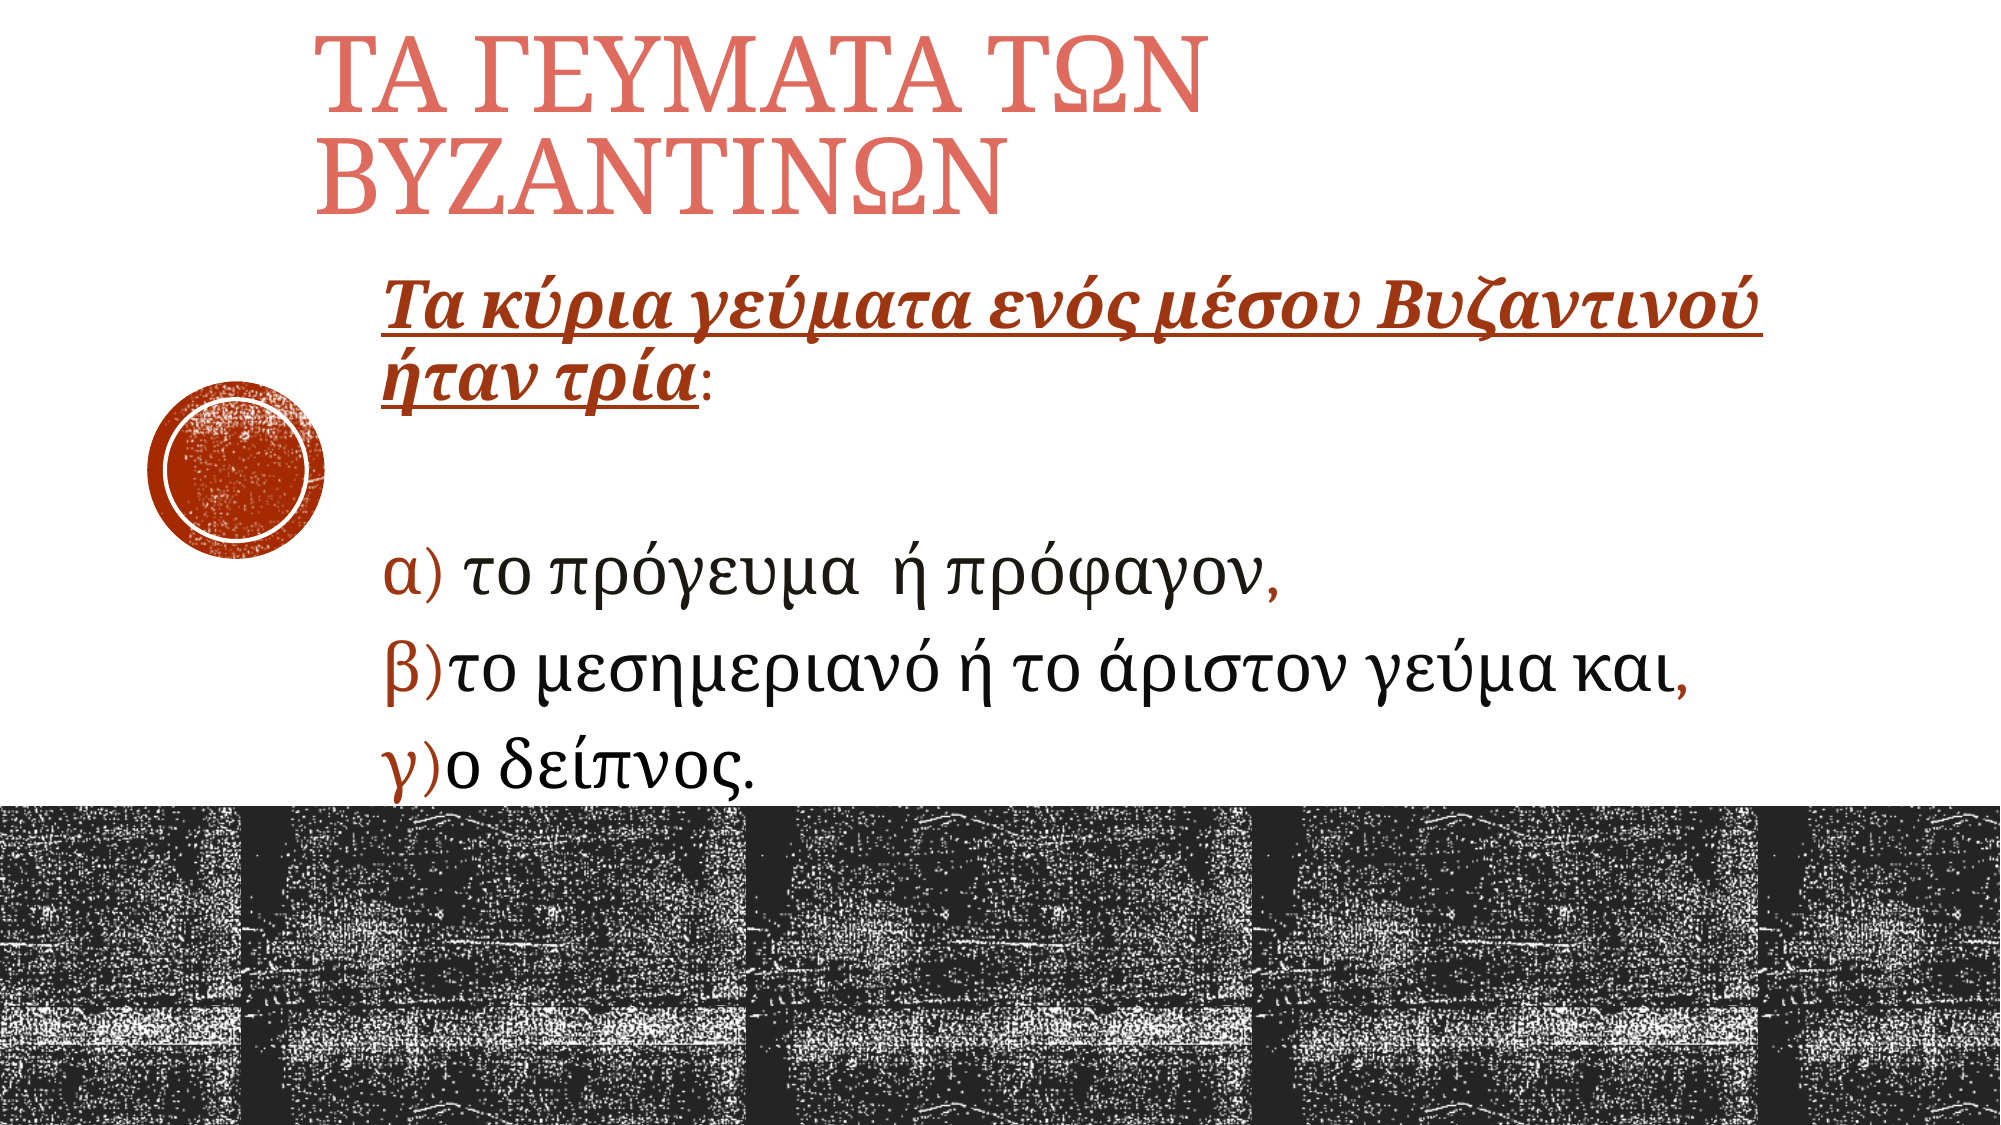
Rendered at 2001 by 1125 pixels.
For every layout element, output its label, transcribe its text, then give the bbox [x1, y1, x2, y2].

list Τα κύρια γεύματα ενός μέσου Βυζαντινού ήταν τρία: α) το πρόγευμα ή πρόφαγον, β)το μεσημεριανό ή το άριστον γεύμα και, γ)ο δείπνος. [365, 263, 1852, 961]
title ΤΑ ΓΕΥΜΑΤΑ ΤΩΝ ΒΥΖΑΝΤΙΝΩΝ [298, 23, 1822, 243]
